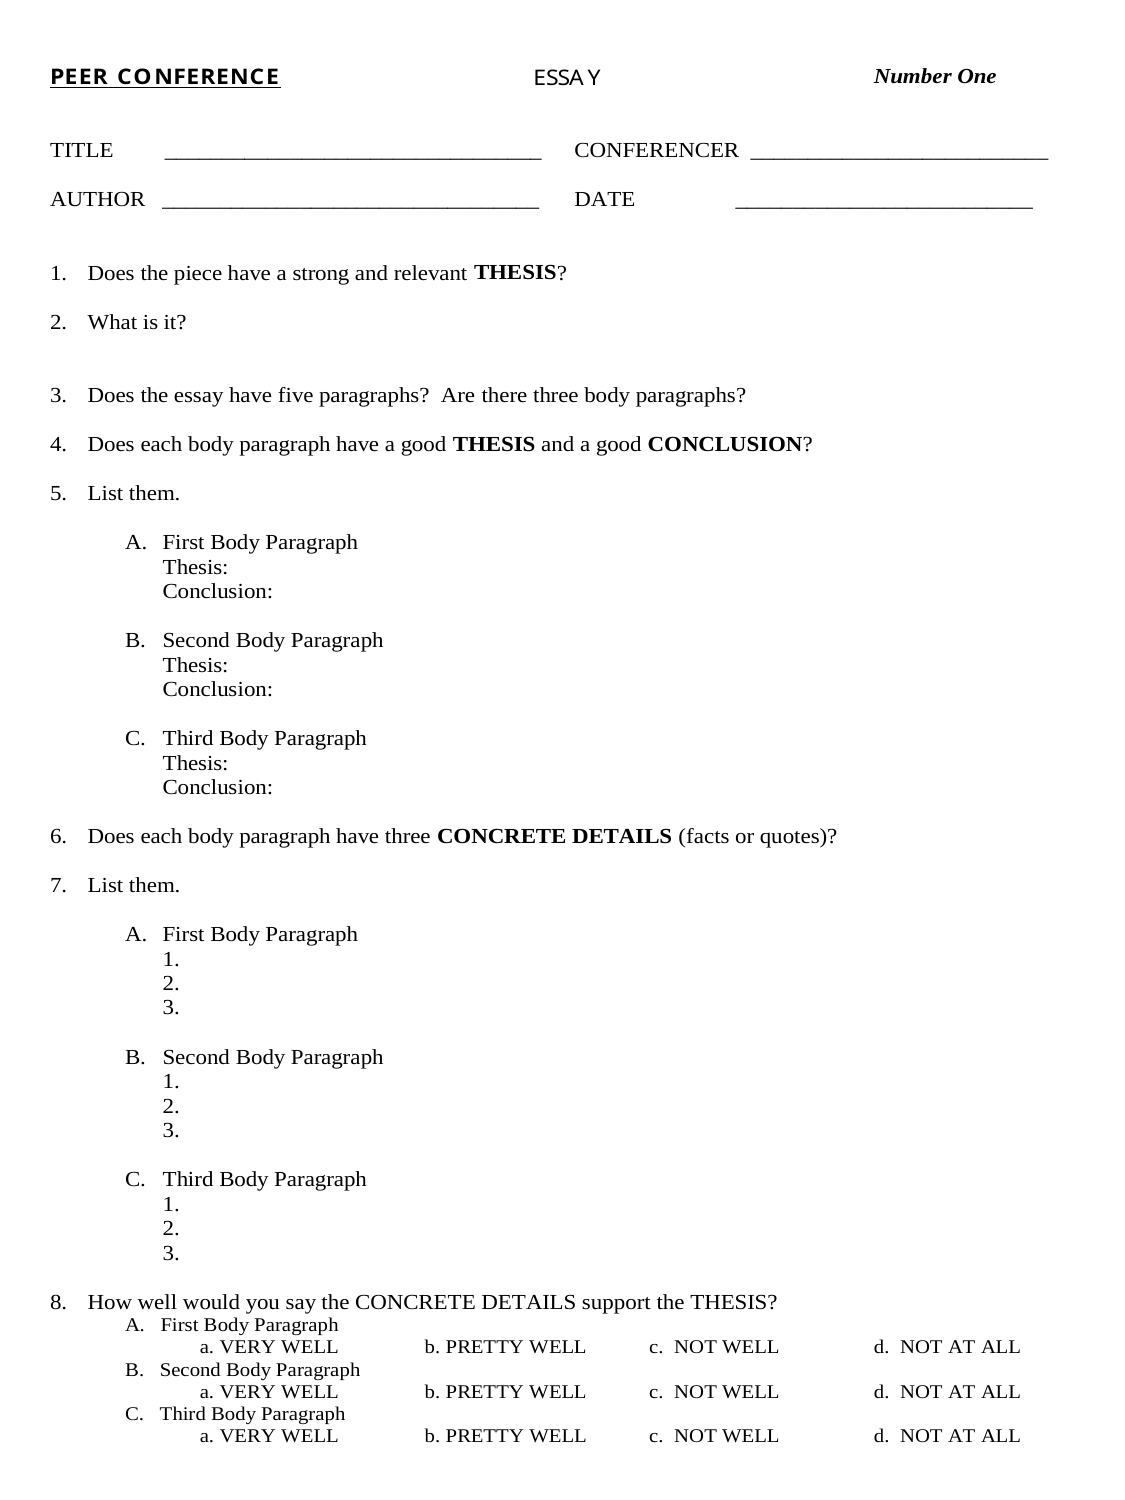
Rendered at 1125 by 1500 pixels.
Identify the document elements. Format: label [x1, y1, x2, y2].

text_box [49, 62, 1055, 1451]
